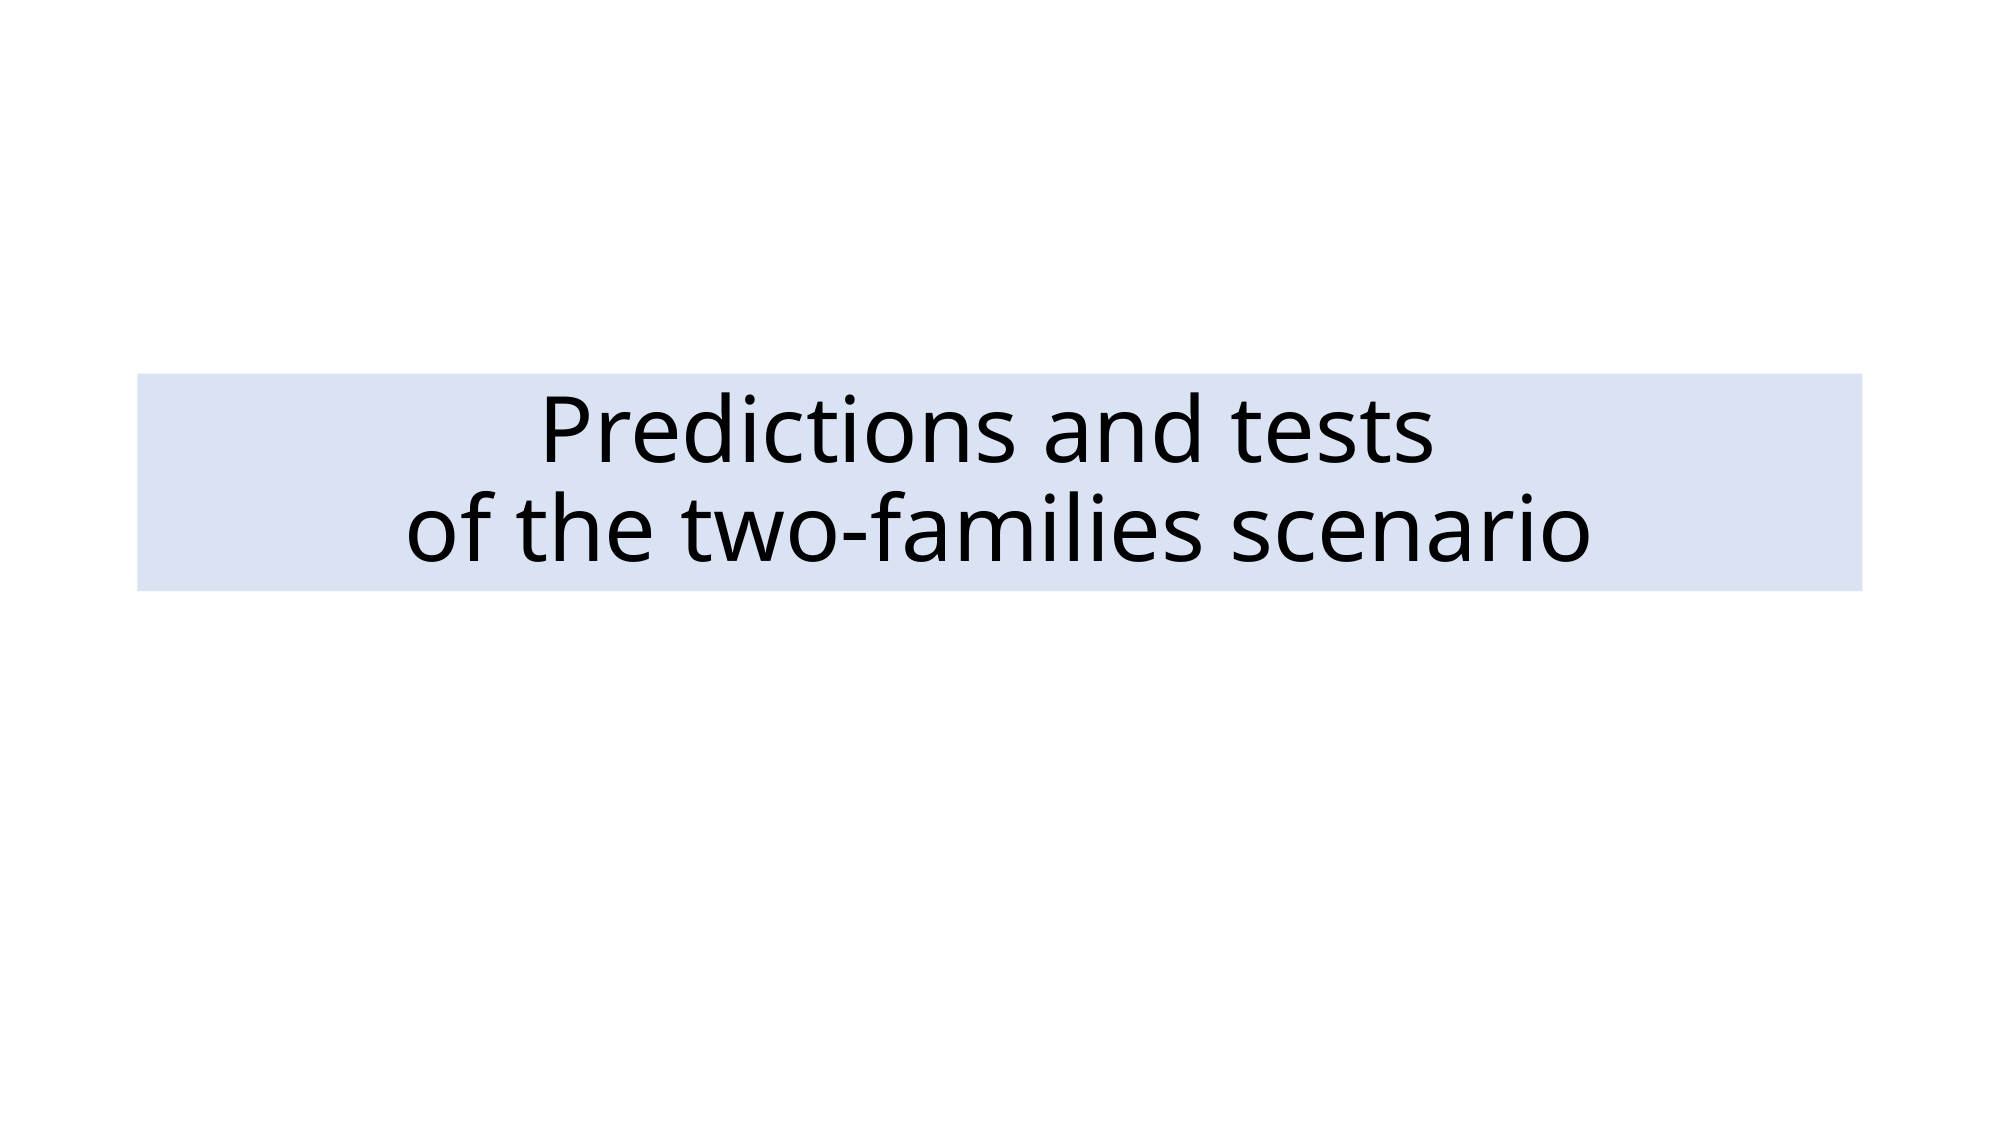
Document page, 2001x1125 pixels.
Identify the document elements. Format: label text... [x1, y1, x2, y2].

title Predictions and tests of the two-families scenario [137, 373, 1863, 592]
